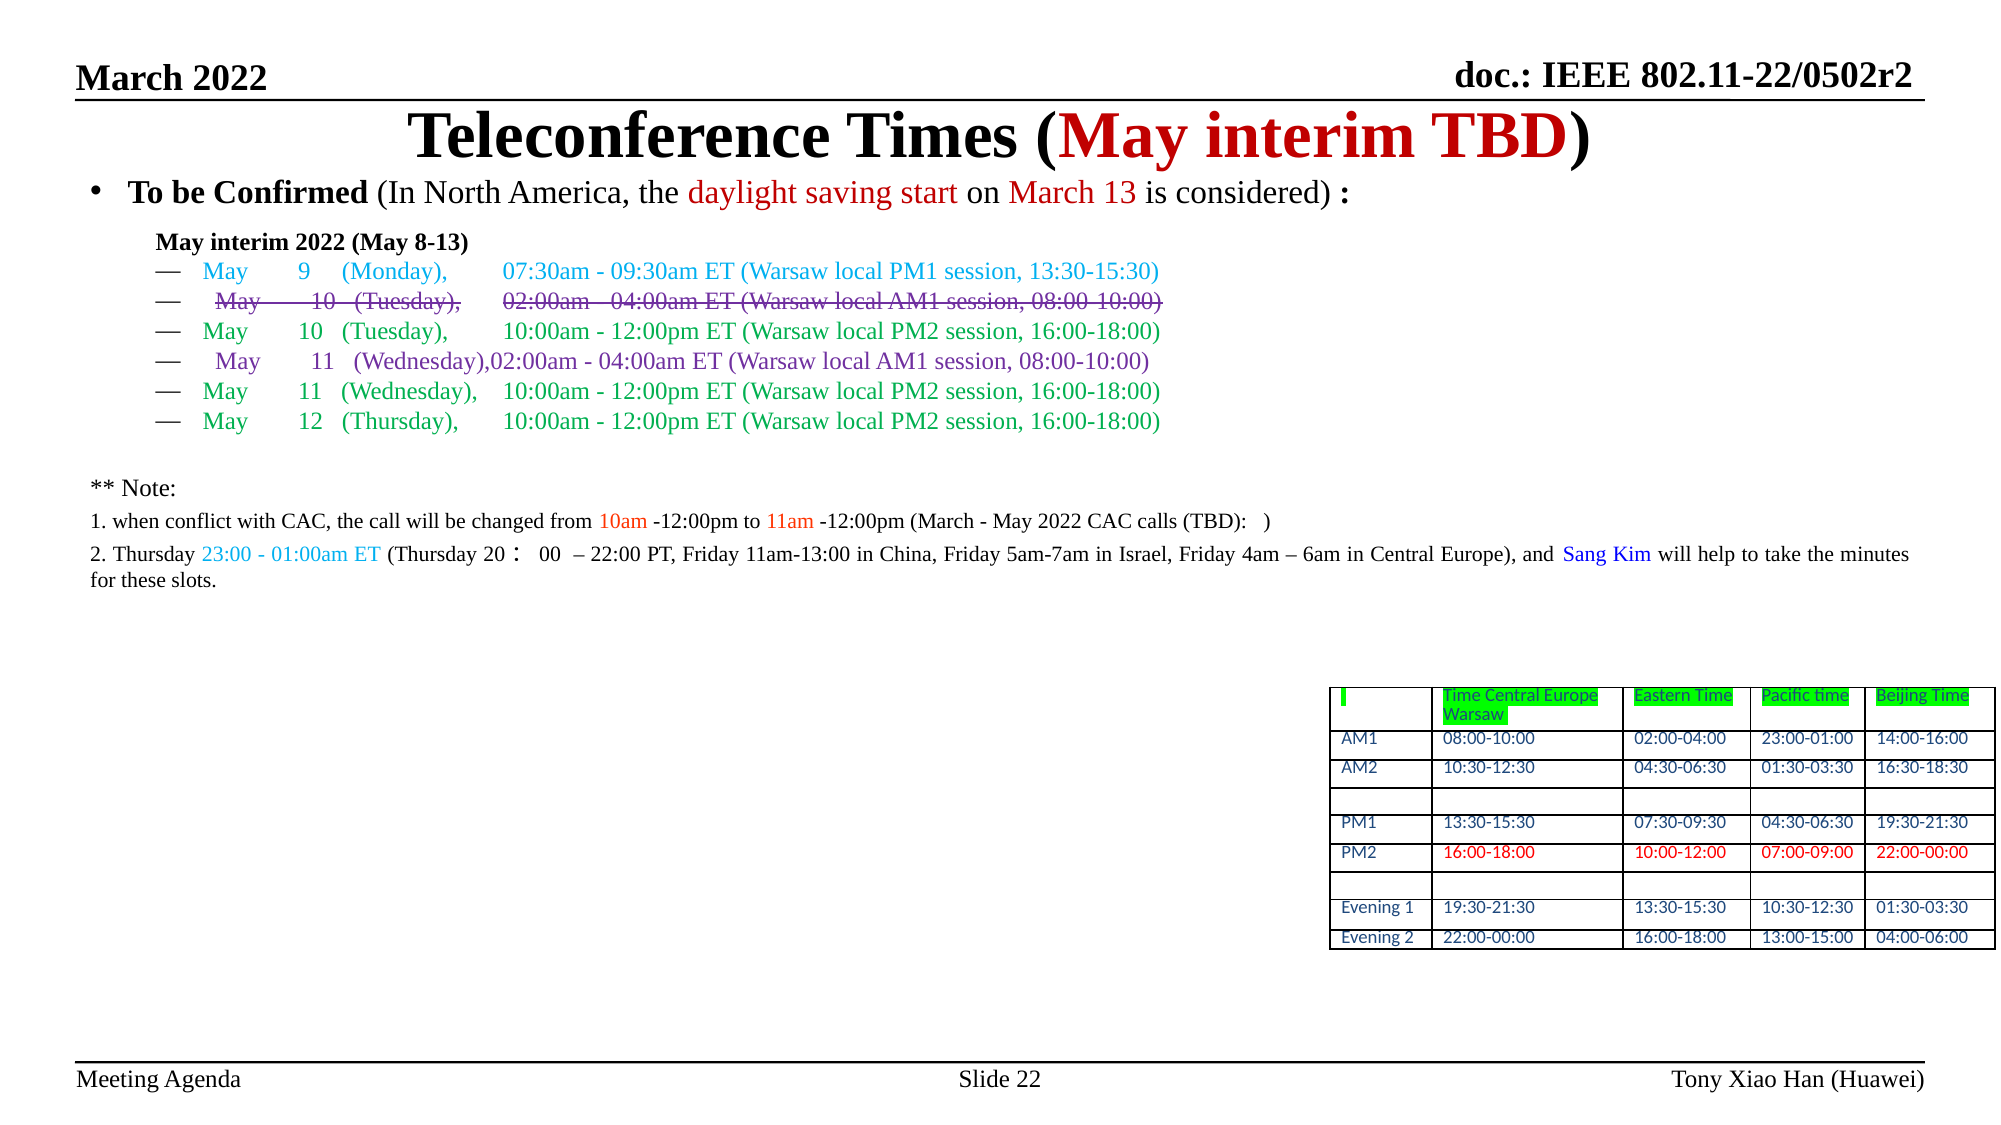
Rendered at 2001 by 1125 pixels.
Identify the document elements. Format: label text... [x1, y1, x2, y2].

table_cell 22:00-00:00 [1433, 931, 1622, 948]
table_cell 23:00-01:00 [1751, 732, 1864, 759]
table_cell 13:30-15:30 [1433, 816, 1622, 843]
table_cell Evening 1 [1331, 900, 1431, 929]
table_cell 01:30-03:30 [1866, 900, 1994, 929]
table_cell 13:30-15:30 [1624, 900, 1750, 929]
table_cell 10:30-12:30 [1433, 761, 1622, 787]
table_header [1331, 688, 1431, 730]
table_cell 16:00-18:00 [1433, 845, 1622, 871]
table_cell [1331, 789, 1431, 814]
table_cell 04:30-06:30 [1751, 816, 1864, 843]
text_box Teleconference Times (May interim TBD) [362, 87, 1638, 162]
table_cell [1331, 873, 1431, 899]
table_cell [1624, 789, 1750, 814]
table_cell 22:00-00:00 [1866, 845, 1994, 871]
table_cell [1433, 789, 1622, 814]
table_cell 19:30-21:30 [1866, 816, 1994, 843]
table_cell 14:00-16:00 [1866, 732, 1994, 759]
table_cell 04:30-06:30 [1624, 761, 1750, 787]
table_cell 16:00-18:00 [1624, 931, 1750, 948]
table_header Eastern Time [1624, 688, 1750, 730]
table_header Time Central Europe Warsaw [1433, 688, 1622, 730]
table_cell [1624, 873, 1750, 899]
table_cell [1433, 873, 1622, 899]
table_cell 04:00-06:00 [1866, 931, 1994, 948]
table_cell [1751, 873, 1864, 899]
table_cell 02:00-04:00 [1624, 732, 1750, 759]
table_header Pacific time [1751, 688, 1864, 730]
table_cell AM2 [1331, 761, 1431, 787]
table_cell 07:00-09:00 [1751, 845, 1864, 871]
table_cell 16:30-18:30 [1866, 761, 1994, 787]
table_cell Evening 2 [1331, 931, 1431, 948]
text_box To be Confirmed (In North America, the daylight saving start on March 13 is considered) : May interim 2022 (May 8-13) May 9 (Monday), 07:30am - 09:30am ET (Warsaw local PM1 session, 13:30-15:30) May 10 (Tuesday), 02:00am - 04:00am ET (Warsaw local AM1 session, 08:00-10:00) May 10 (Tuesday), 10:00am - 12:00pm ET (Warsaw local PM2 session, 16:00-18:00) May 11 (Wednesday),02:00am - 04:00am ET (Warsaw local AM1 session, 08:00-10:00) May 11 (Wednesday), 10:00am - 12:00pm ET (Warsaw local PM2 session, 16:00-18:00) May 12 (Thursday), 10:00am - 12:00pm ET (Warsaw local PM2 session, 16:00-18:00) ** Note: 1. when conflict with CAC, the call will be changed from 10am -12:00pm to 11am -12:00pm (March - May 2022 CAC calls (TBD): ) 2. Thursday 23:00 - 01:00am ET (Thursday 20：00 – 22:00 PT, Friday 11am-13:00 in China, Friday 5am-7am in Israel, Friday 4am – 6am in Central Europe), and Sang Kim will help to take the minutes for these slots. [75, 162, 1925, 1063]
table_cell [1866, 789, 1994, 814]
table_cell AM1 [1331, 732, 1431, 759]
table_header Beijing Time [1866, 688, 1994, 730]
table_cell [1751, 789, 1864, 814]
table_cell 01:30-03:30 [1751, 761, 1864, 787]
table_cell 07:30-09:30 [1624, 816, 1750, 843]
table_cell PM2 [1331, 845, 1431, 871]
table_cell PM1 [1331, 816, 1431, 843]
table_cell 19:30-21:30 [1433, 900, 1622, 929]
table_cell 08:00-10:00 [1433, 732, 1622, 759]
table_cell 10:00-12:00 [1624, 845, 1750, 871]
table_cell 13:00-15:00 [1751, 931, 1864, 948]
table_cell 10:30-12:30 [1751, 900, 1864, 929]
table_cell [1866, 873, 1994, 899]
